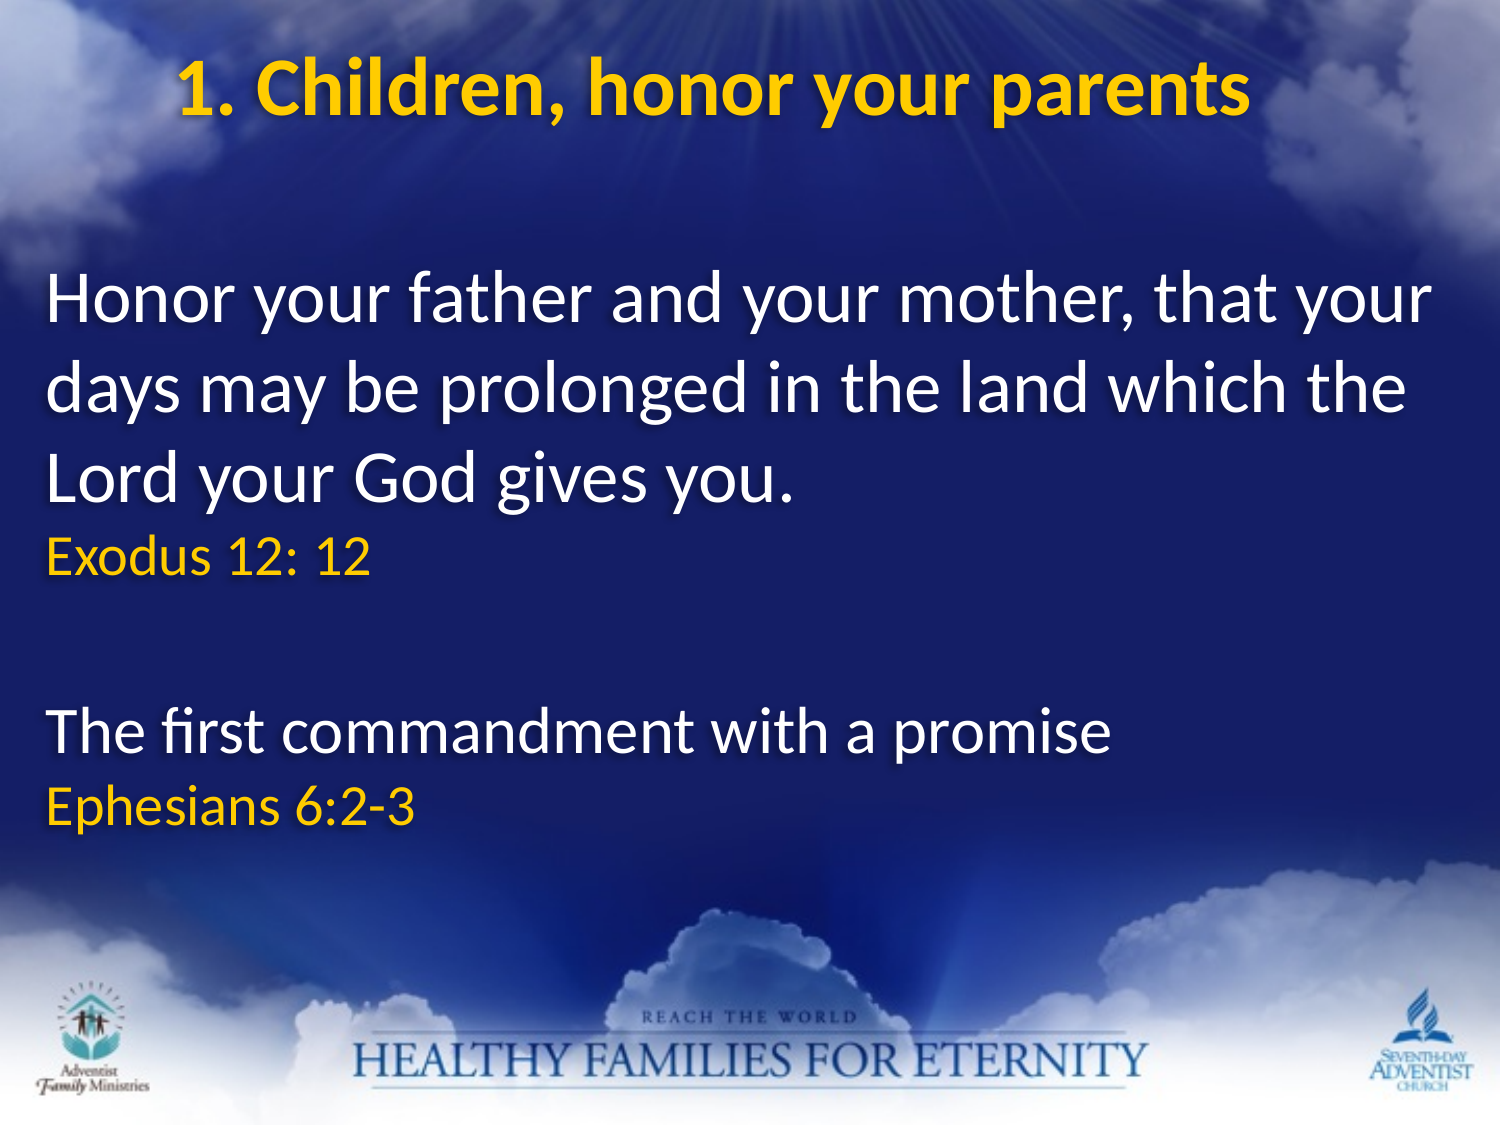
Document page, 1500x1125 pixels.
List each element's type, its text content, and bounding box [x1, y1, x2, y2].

text_box Honor your father and your mother, that your days may be prolonged in the land which the Lord your God gives you. Exodus 12: 12 The first commandment with a promise Ephesians 6:2-3 [30, 159, 1485, 1125]
text_box 1. Children, honor your parents [7, 24, 1420, 140]
picture [0, 0, 1500, 1125]
